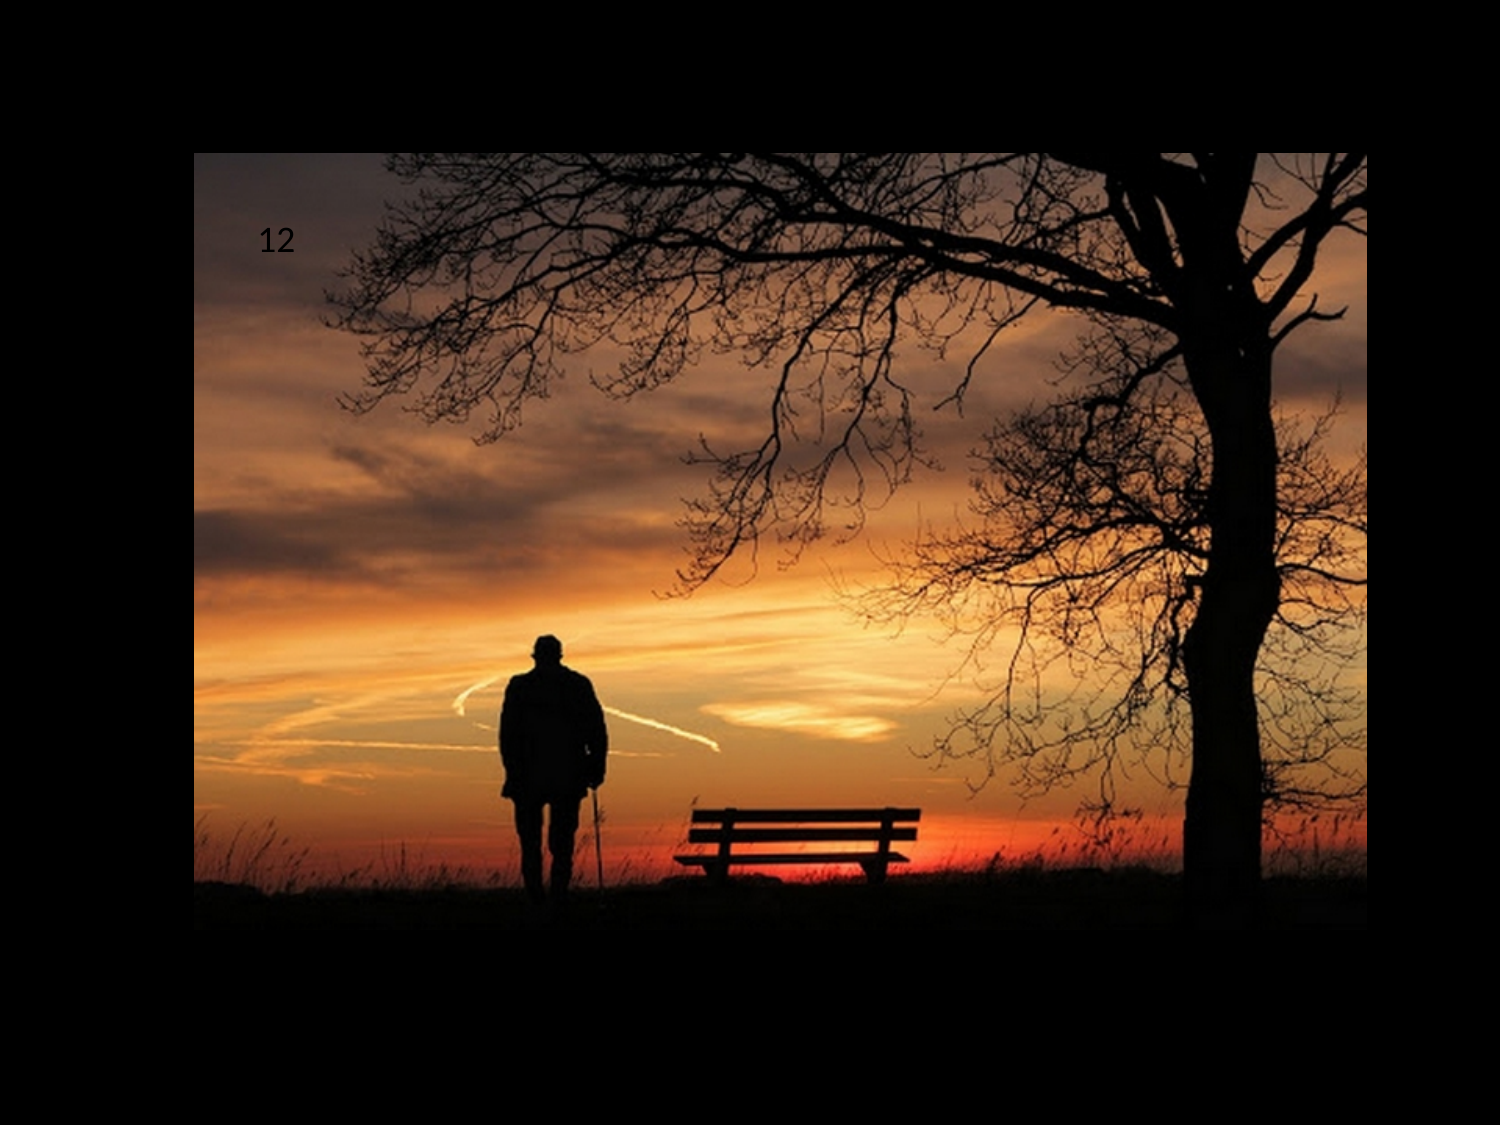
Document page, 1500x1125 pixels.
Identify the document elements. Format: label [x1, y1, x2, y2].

list [194, 152, 1367, 930]
